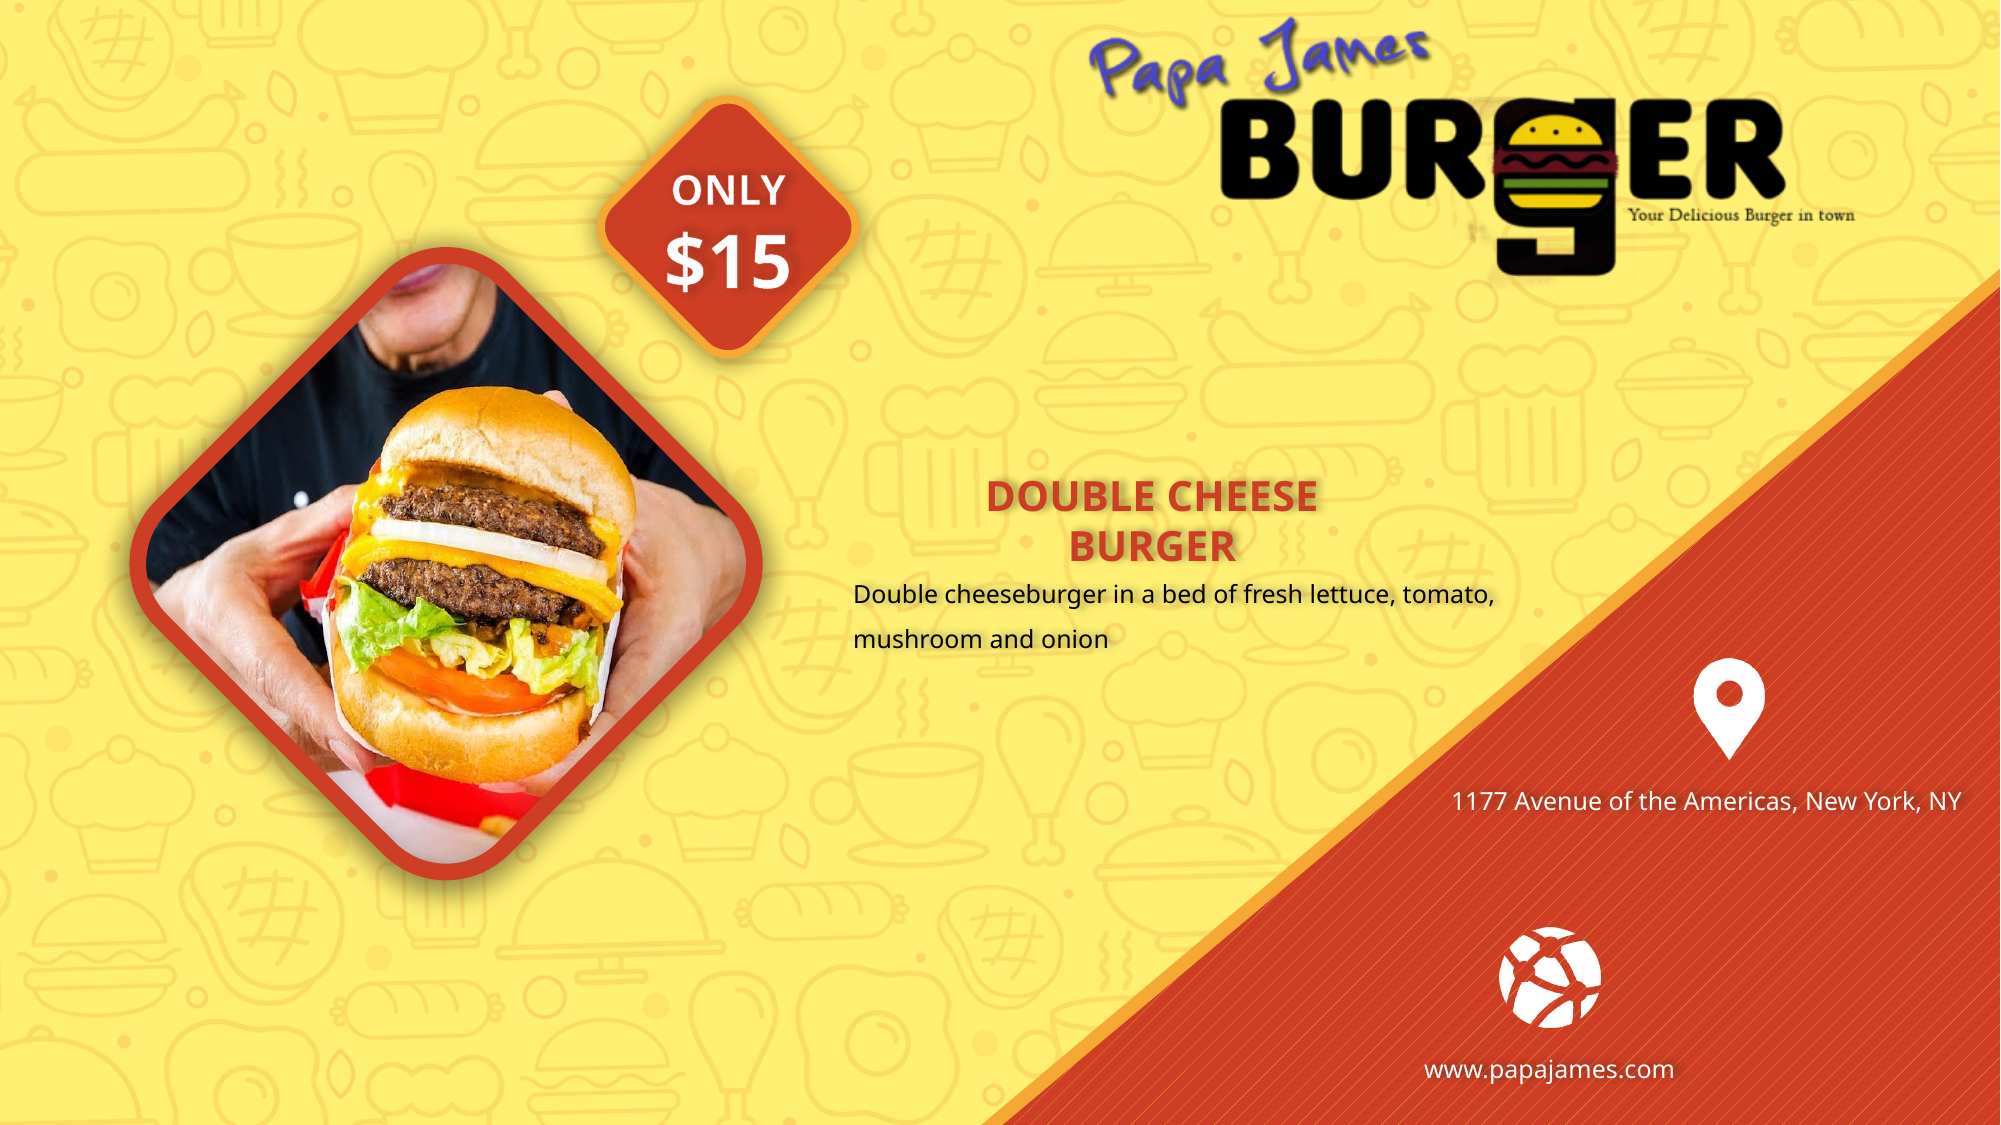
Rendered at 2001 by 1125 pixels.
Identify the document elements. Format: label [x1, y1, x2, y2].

text_box [838, 462, 978, 663]
picture [688, 477, 746, 650]
text_box [204, 319, 688, 806]
text_box [628, 127, 829, 327]
picture [999, 0, 1927, 344]
picture [362, 264, 530, 319]
text_box [978, 268, 2000, 1125]
picture [360, 806, 532, 863]
picture [147, 477, 204, 650]
